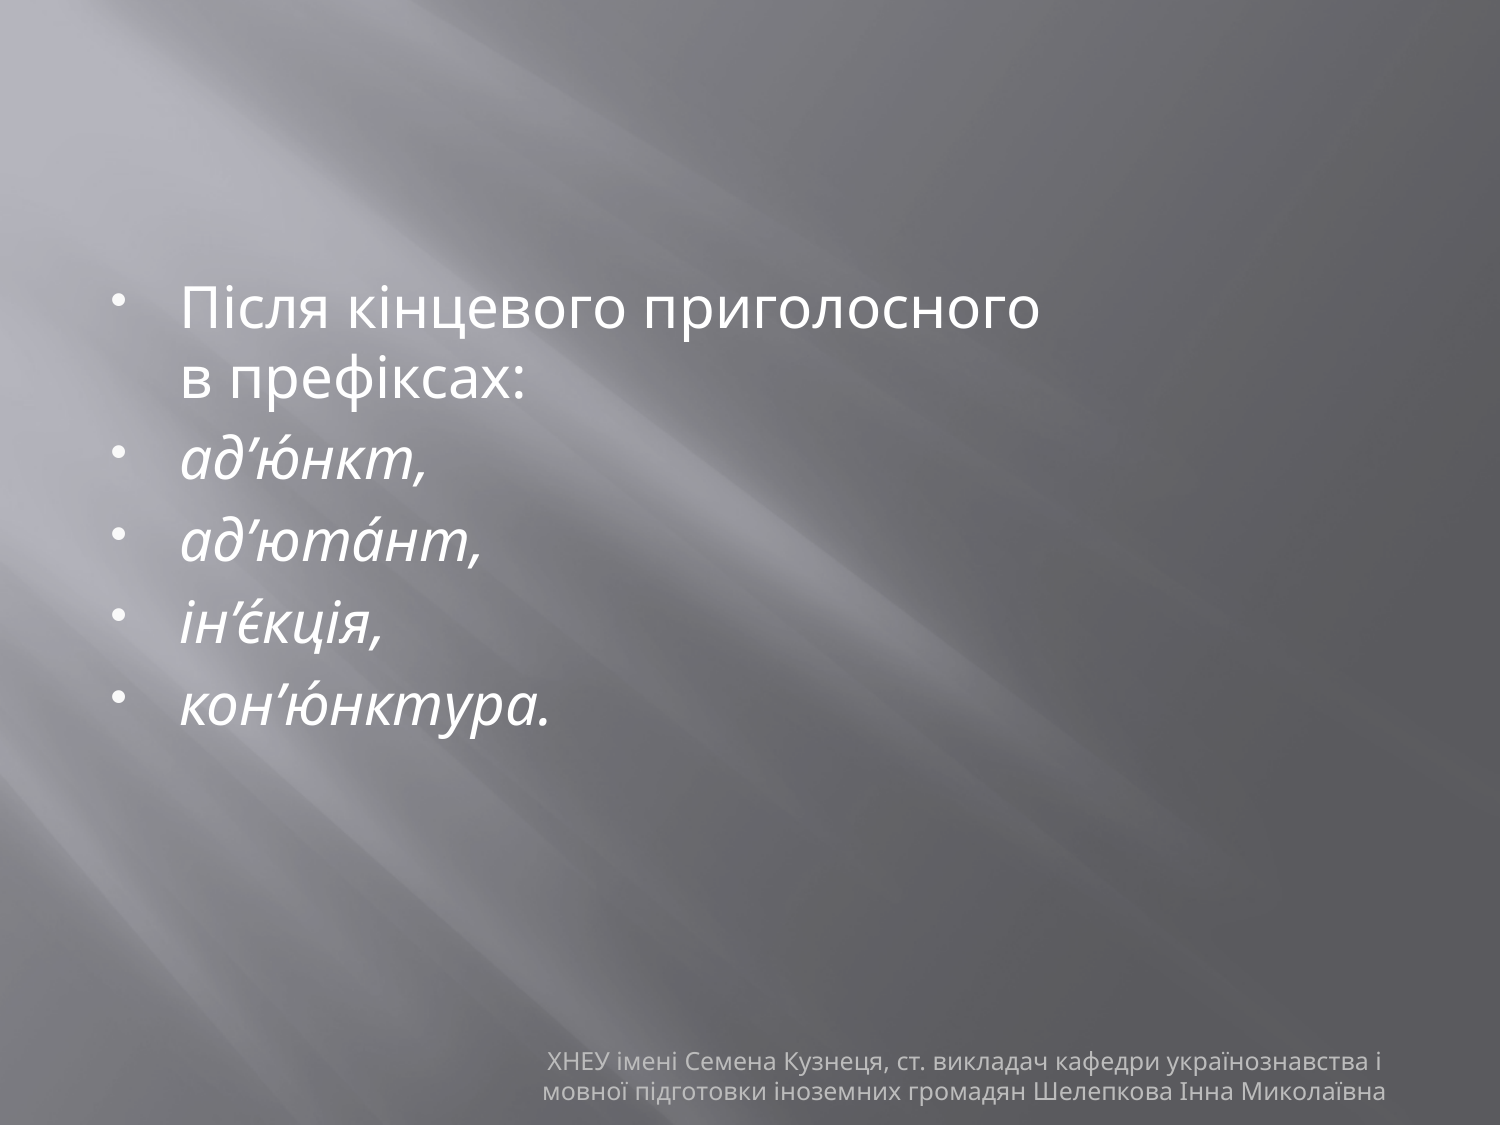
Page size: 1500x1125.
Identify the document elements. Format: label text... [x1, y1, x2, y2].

list Після кінцевого приголосного в префіксах: ад’ю́нкт, ад’юта́нт, ін’є́кція, кон’ю́нктура. [75, 262, 1425, 1035]
footer ХНЕУ імені Семена Кузнеця, ст. викладач кафедри українознавства і мовної підготовки іноземних громадян Шелепкова Інна Миколаївна [512, 1052, 1418, 1113]
